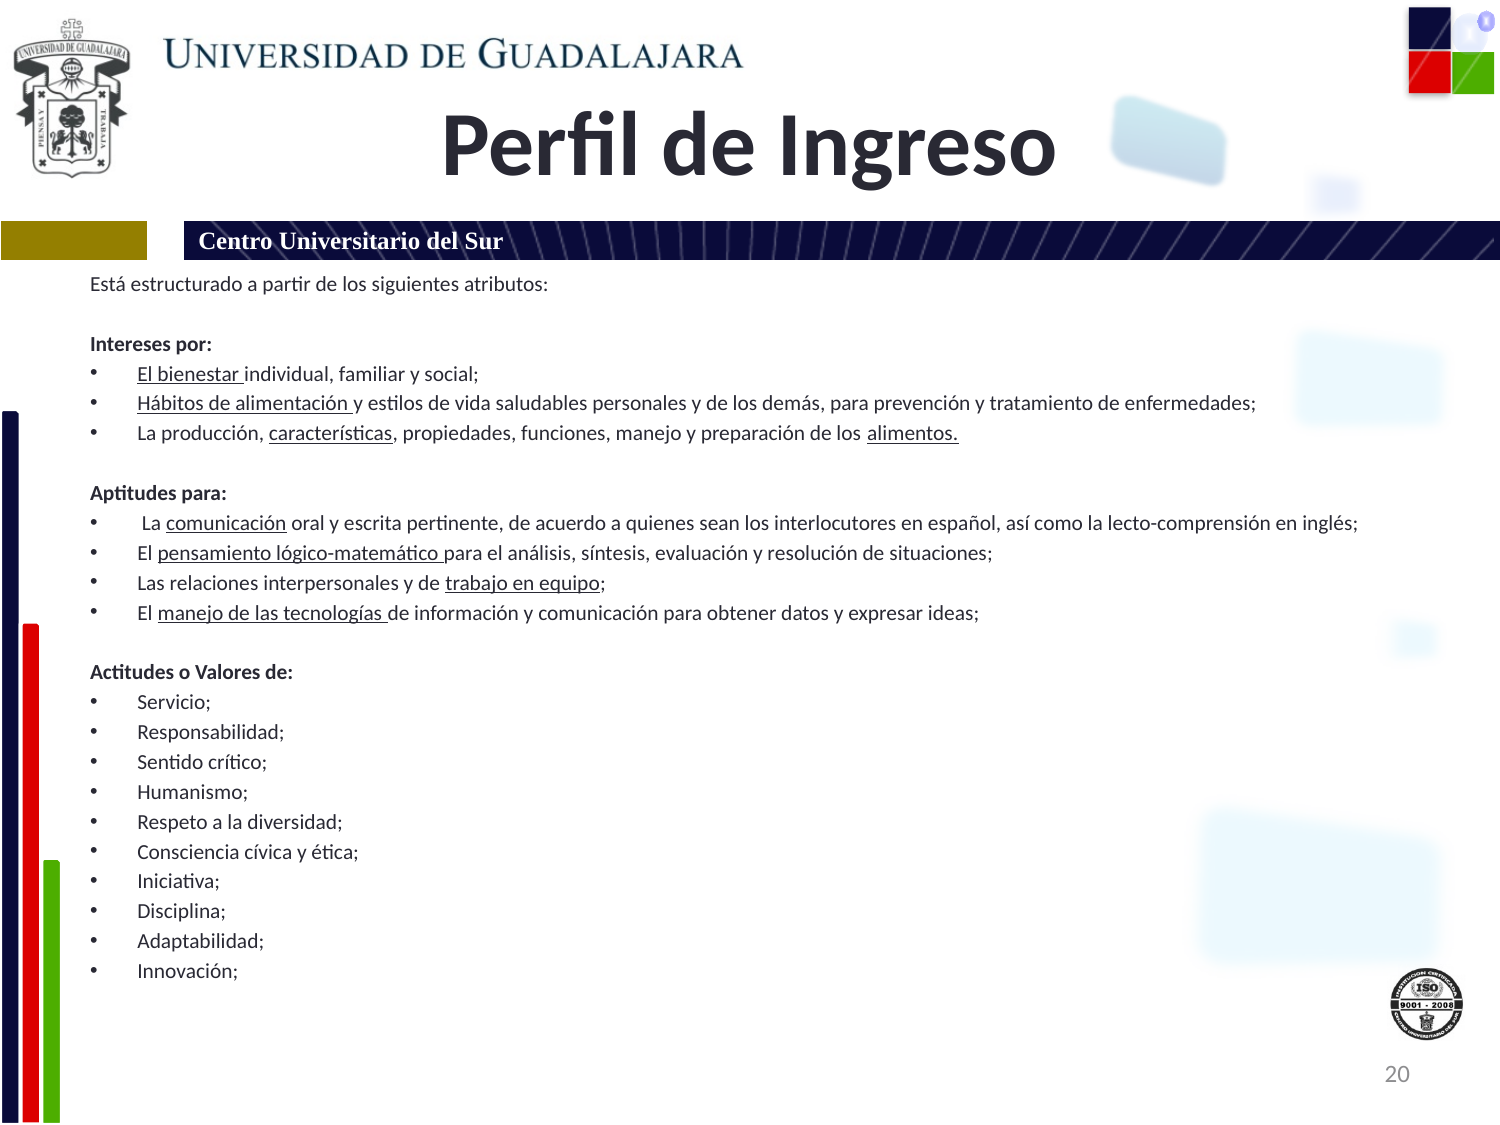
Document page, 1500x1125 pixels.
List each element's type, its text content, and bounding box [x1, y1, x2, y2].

slide_number 20 [1074, 1042, 1425, 1103]
title Perfil de Ingreso [75, 45, 1425, 233]
picture [0, 0, 1494, 1125]
list Está estructurado a partir de los siguientes atributos: Intereses por: El bienestar individual, familiar y social; Hábitos de alimentación y estilos de vida saludables personales y de los demás, para prevención y tratamiento de enfermedades; La producción, características, propiedades, funciones, manejo y preparación de los alimentos. Aptitudes para: La comunicación oral y escrita pertinente, de acuerdo a quienes sean los interlocutores en español, así como la lecto-comprensión en inglés; El pensamiento lógico-matemático para el análisis, síntesis, evaluación y resolución de situaciones; Las relaciones interpersonales y de trabajo en equipo; El manejo de las tecnologías de información y comunicación para obtener datos y expresar ideas; Actitudes o Valores de: Servicio; Responsabilidad; Sentido crítico; Humanismo; Respeto a la diversidad; Consciencia cívica y ética; Iniciativa; Disciplina; Adaptabilidad; Innovación; [75, 262, 1425, 1043]
